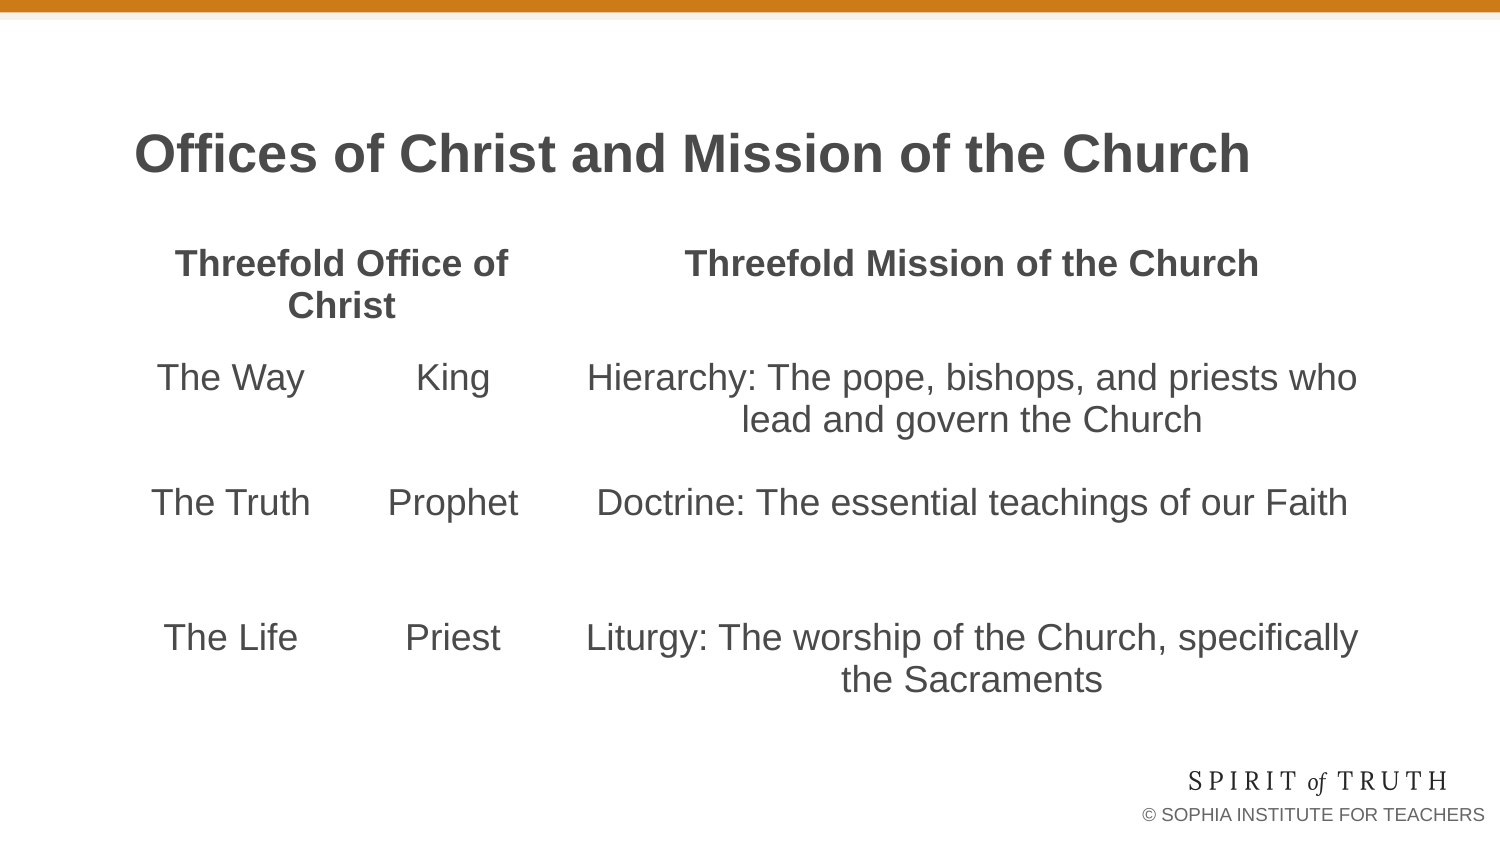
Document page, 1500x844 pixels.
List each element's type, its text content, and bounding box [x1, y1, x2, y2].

table_cell Priest [342, 602, 564, 737]
table_cell Liturgy: The worship of the Church, specifically the Sacraments [564, 602, 1381, 737]
table_cell The Truth [120, 466, 342, 602]
title Offices of Christ and Mission of the Church [119, 103, 1381, 192]
table_header Threefold Office of Christ [120, 228, 564, 342]
table_cell The Way [120, 342, 342, 466]
table_cell King [342, 342, 564, 466]
table_cell Doctrine: The essential teachings of our Faith [564, 466, 1381, 602]
table_cell The Life [120, 602, 342, 737]
table_header Threefold Mission of the Church [564, 228, 1381, 342]
picture [1186, 768, 1449, 797]
table_cell Hierarchy: The pope, bishops, and priests who lead and govern the Church [564, 342, 1381, 466]
table_cell Prophet [342, 466, 564, 602]
